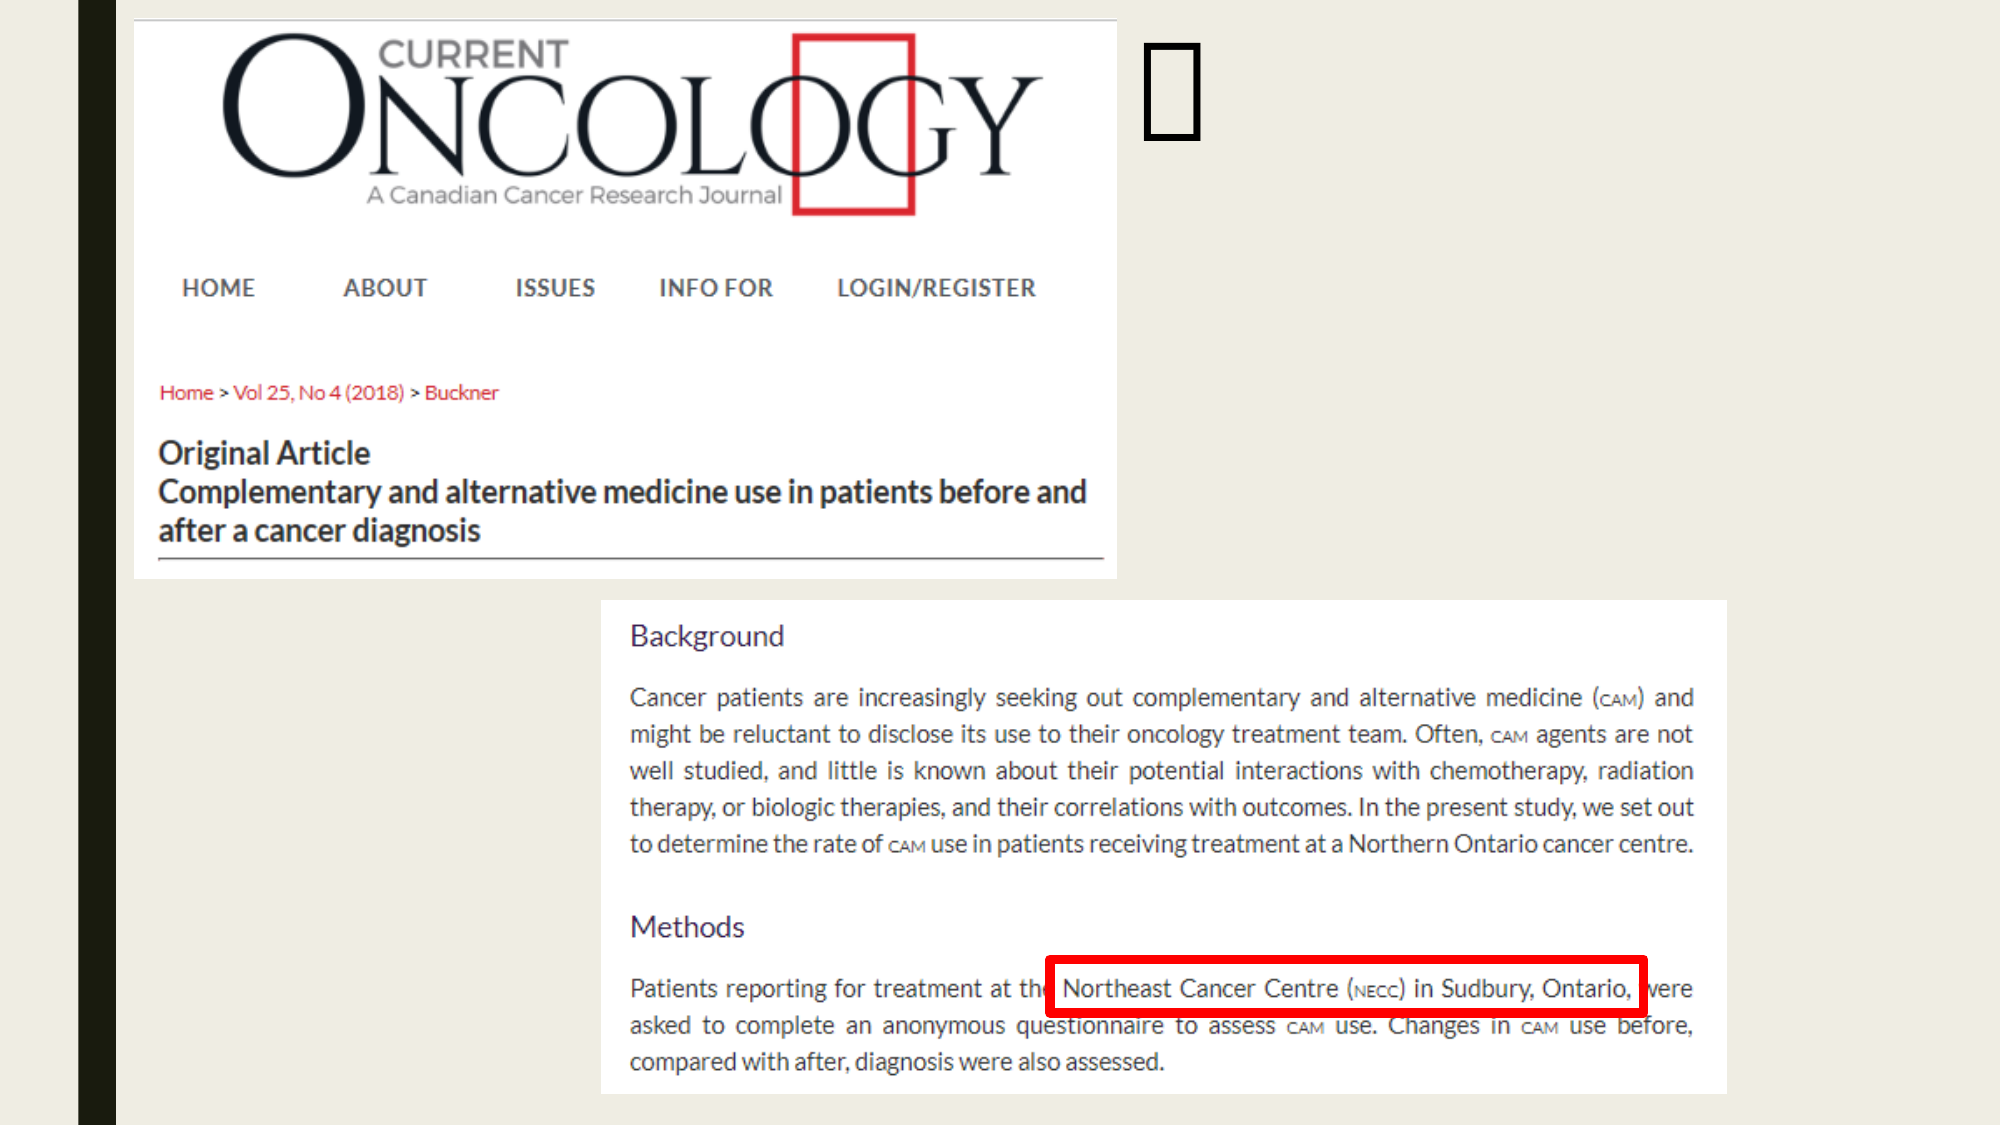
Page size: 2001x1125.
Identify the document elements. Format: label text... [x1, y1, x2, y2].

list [134, 18, 1117, 579]
text_box  [1116, 0, 1275, 177]
picture [601, 600, 1727, 1094]
